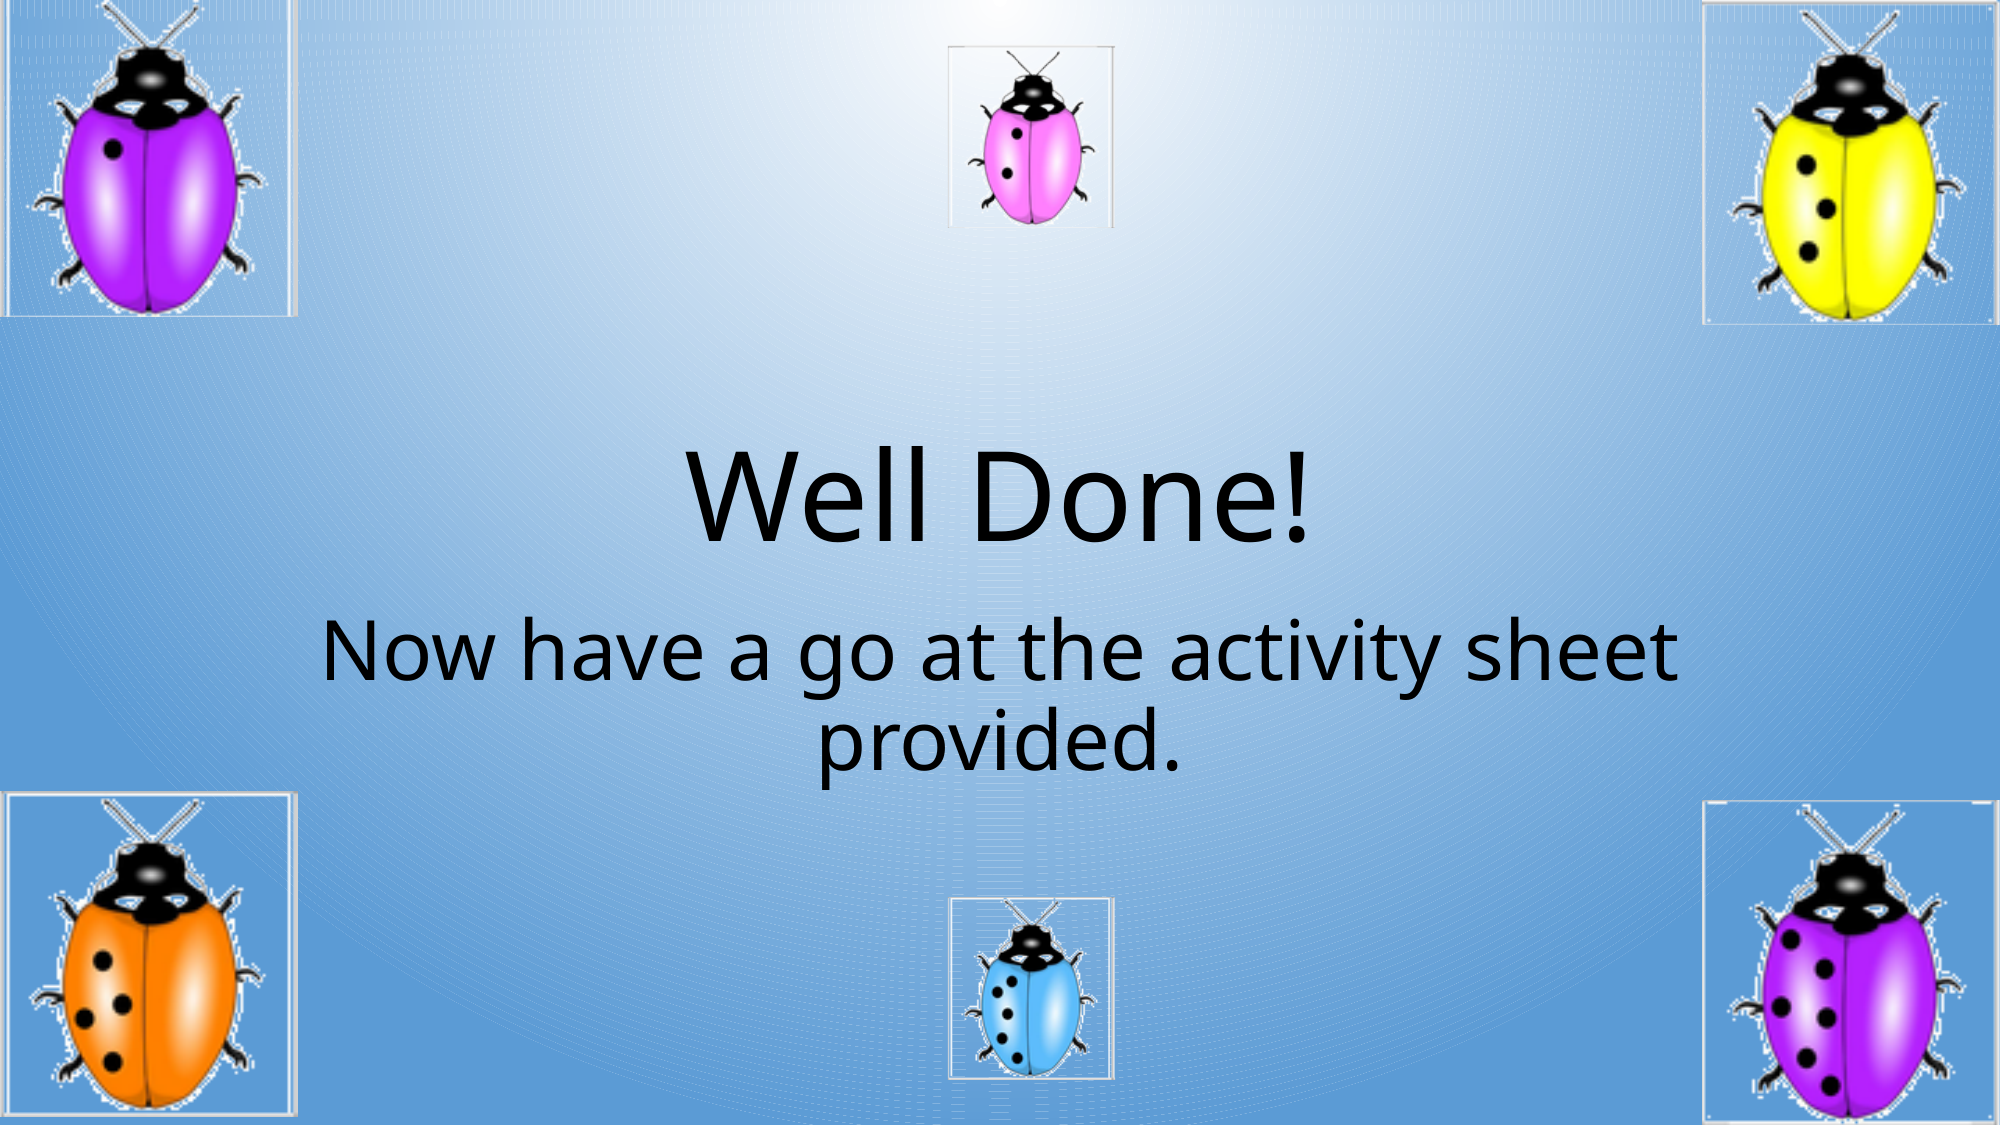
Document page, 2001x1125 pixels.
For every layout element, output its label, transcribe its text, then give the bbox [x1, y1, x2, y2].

subtitle Now have a go at the activity sheet provided. [249, 562, 1750, 835]
picture [947, 44, 1116, 228]
title Well Done! [249, 184, 1750, 562]
picture [0, 791, 298, 1117]
picture [1702, 799, 2000, 1125]
picture [947, 897, 1116, 1080]
picture [0, 0, 298, 317]
picture [1702, 0, 2000, 325]
